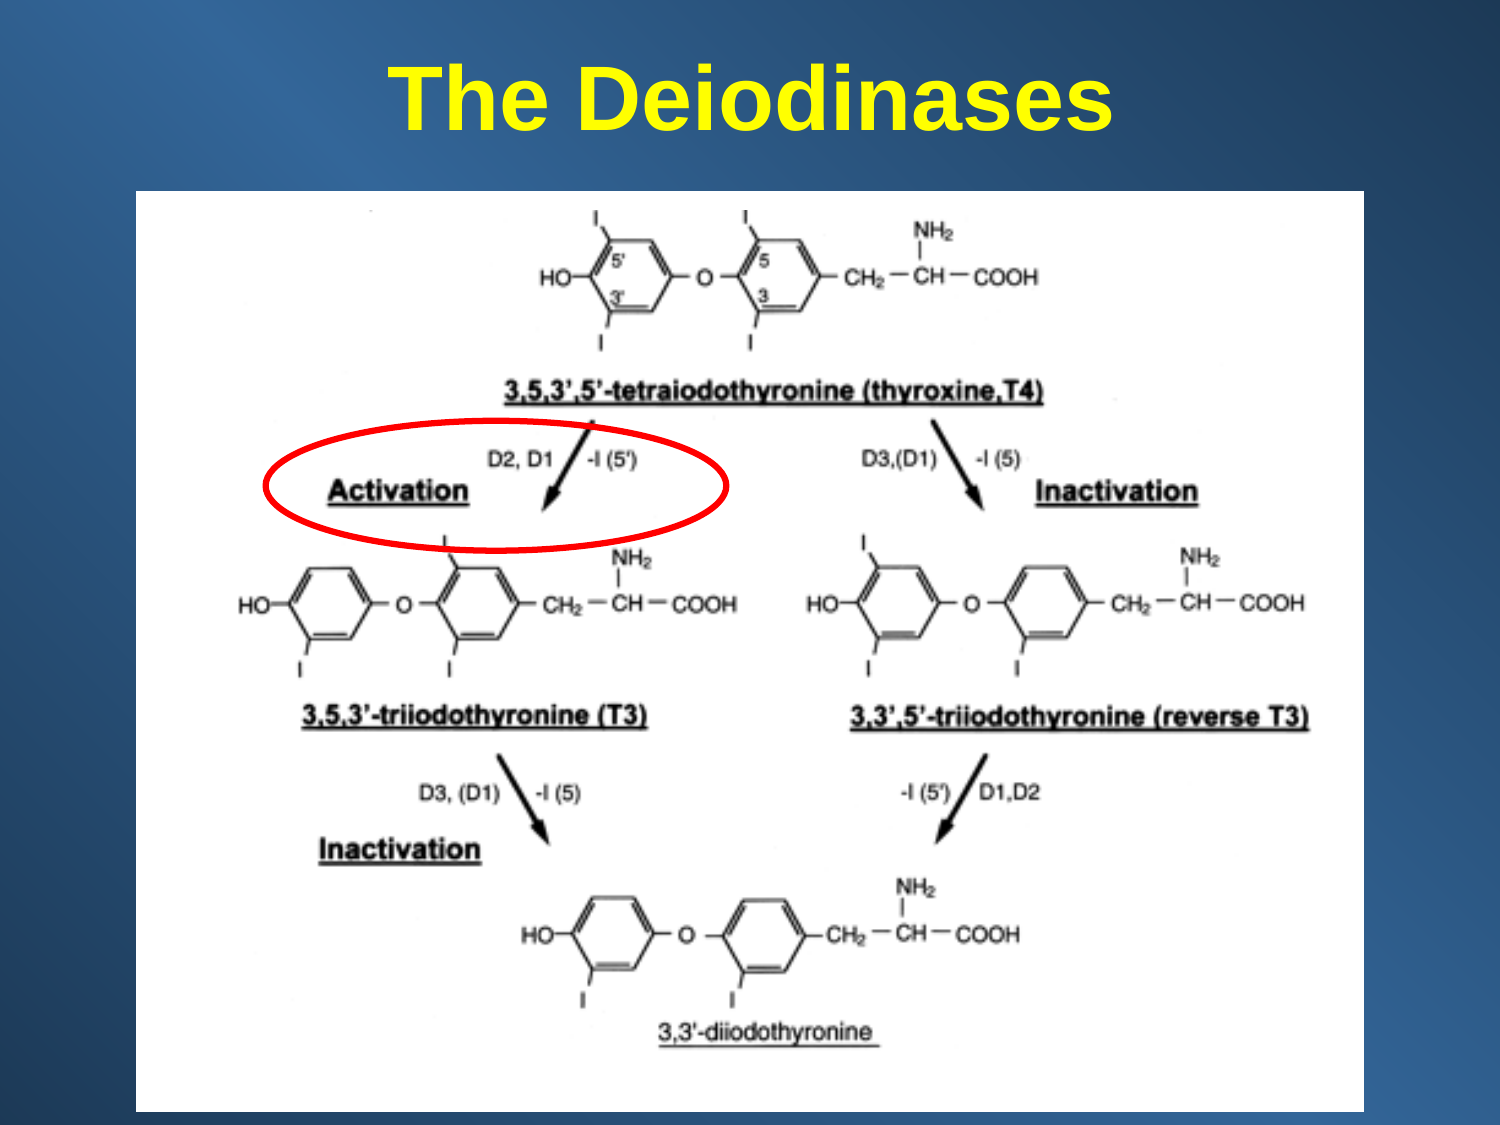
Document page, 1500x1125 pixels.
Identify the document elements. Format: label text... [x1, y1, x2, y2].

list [135, 190, 1365, 1113]
title The Deiodinases [76, 0, 1427, 188]
